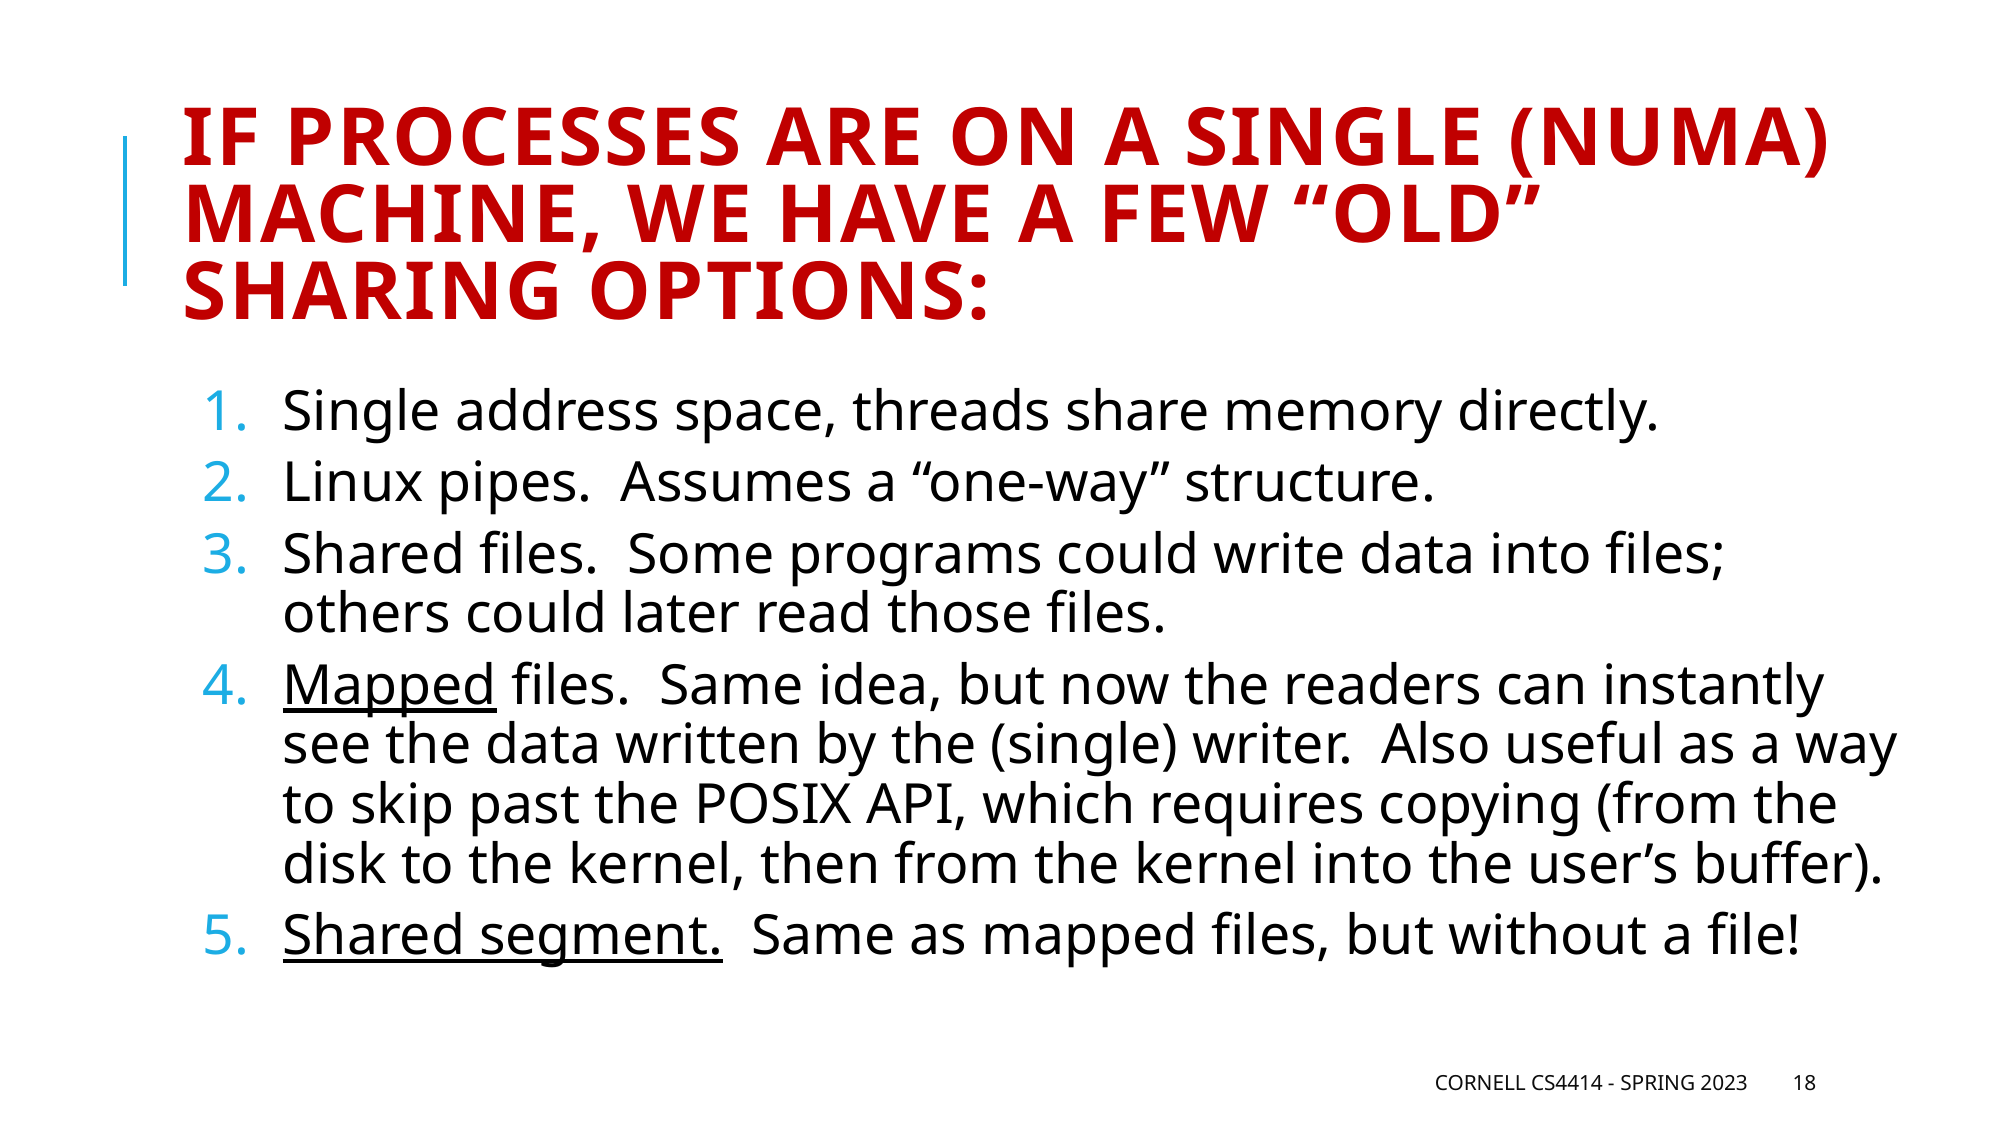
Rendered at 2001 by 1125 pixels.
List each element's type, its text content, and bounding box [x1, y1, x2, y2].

title If processes are on a Single (NUMA) machine, we have a few “old” sharing options: [168, 96, 1962, 342]
slide_number 18 [1777, 1061, 1938, 1107]
footer Cornell CS4414 - Spring 2023 [794, 1061, 1763, 1107]
list Single address space, threads share memory directly. Linux pipes. Assumes a “one-way” structure. Shared files. Some programs could write data into files; others could later read those files. Mapped files. Same idea, but now the readers can instantly see the data written by the (single) writer. Also useful as a way to skip past the POSIX API, which requires copying (from the disk to the kernel, then from the kernel into the user’s buffer). Shared segment. Same as mapped files, but without a file! [168, 375, 1914, 1035]
